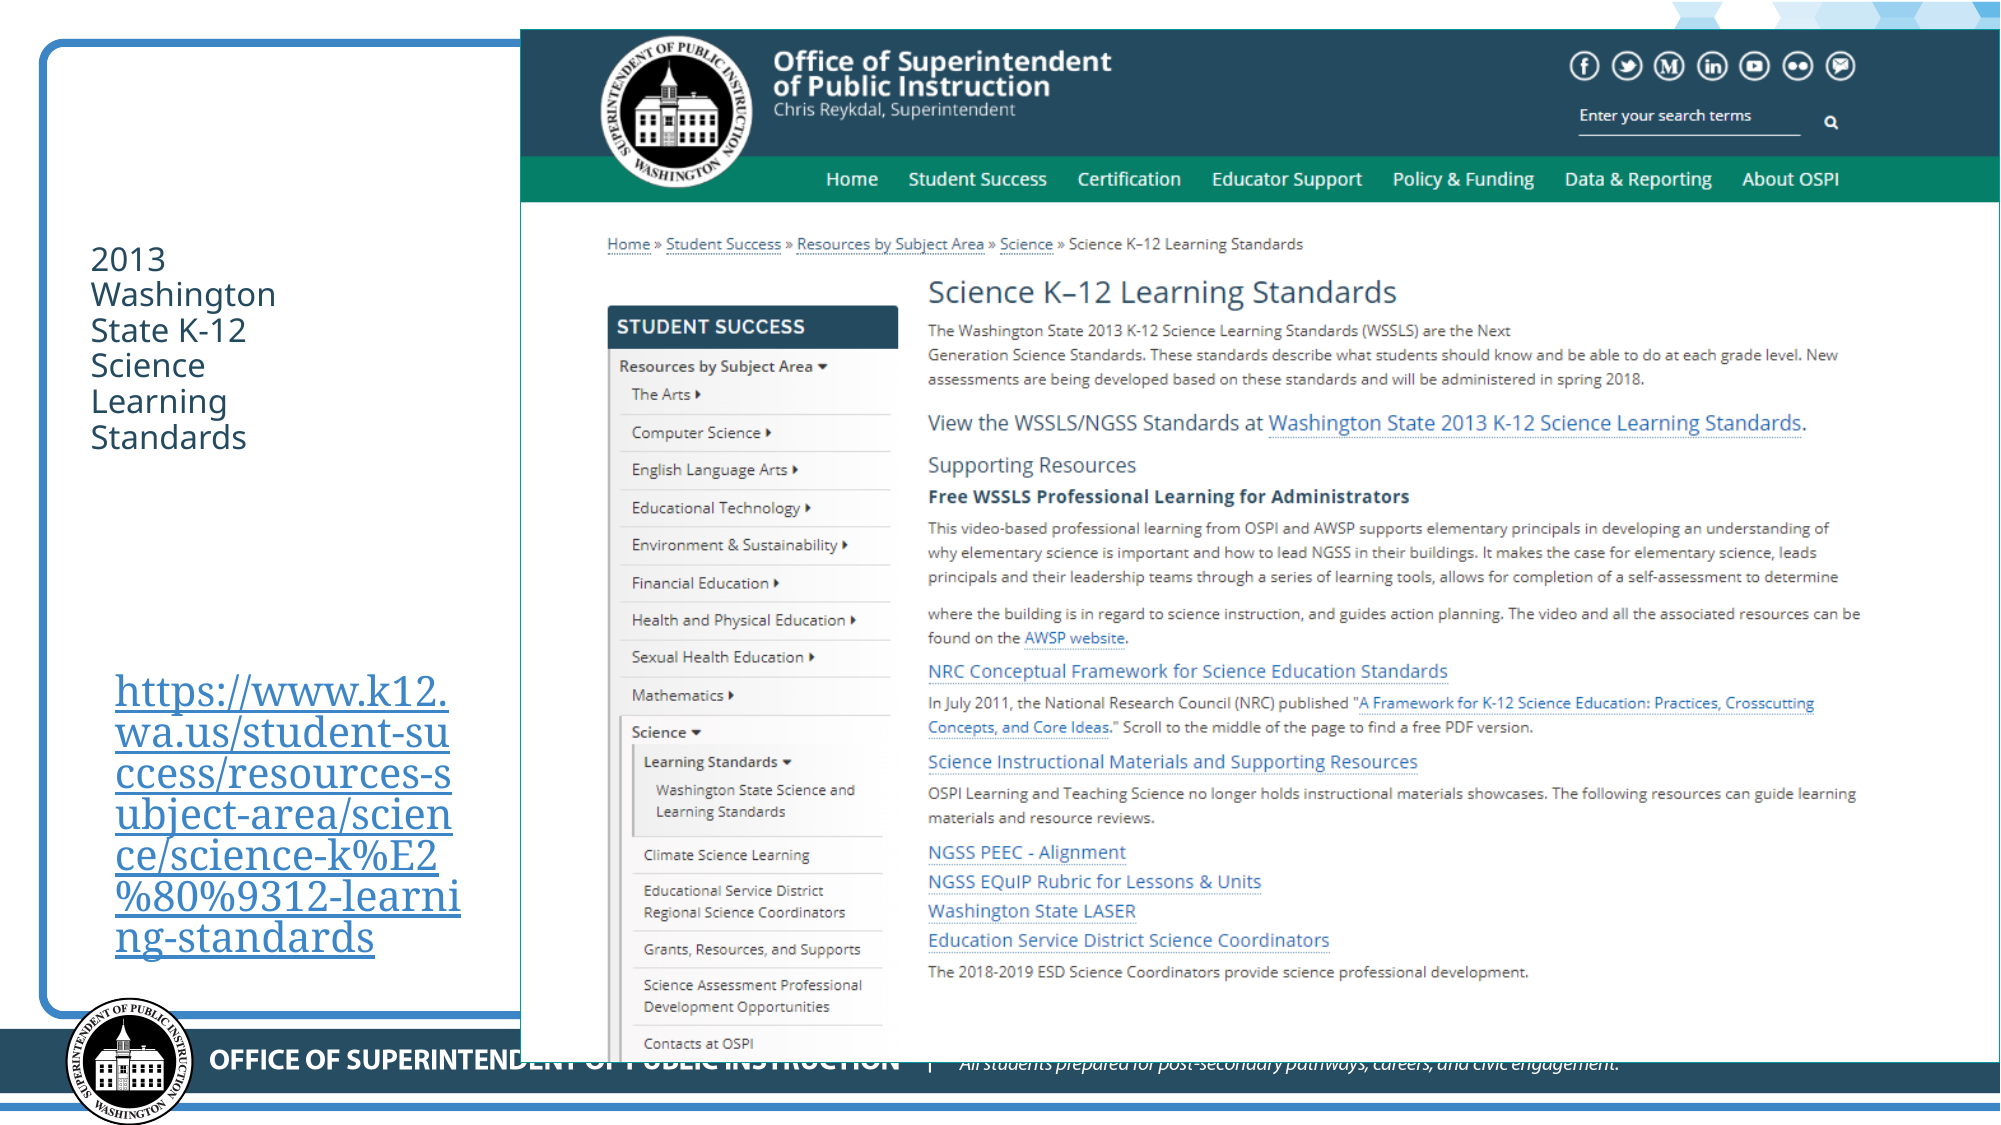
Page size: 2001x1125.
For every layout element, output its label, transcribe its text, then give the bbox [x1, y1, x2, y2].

picture [0, 0, 2000, 1125]
title 2013 Washington State K-12 Science Learning Standards [75, 233, 520, 466]
list https://www.k12.wa.us/student-success/resources-subject-area/science/science-k%E2%80%9312-learning-standards [99, 657, 483, 999]
